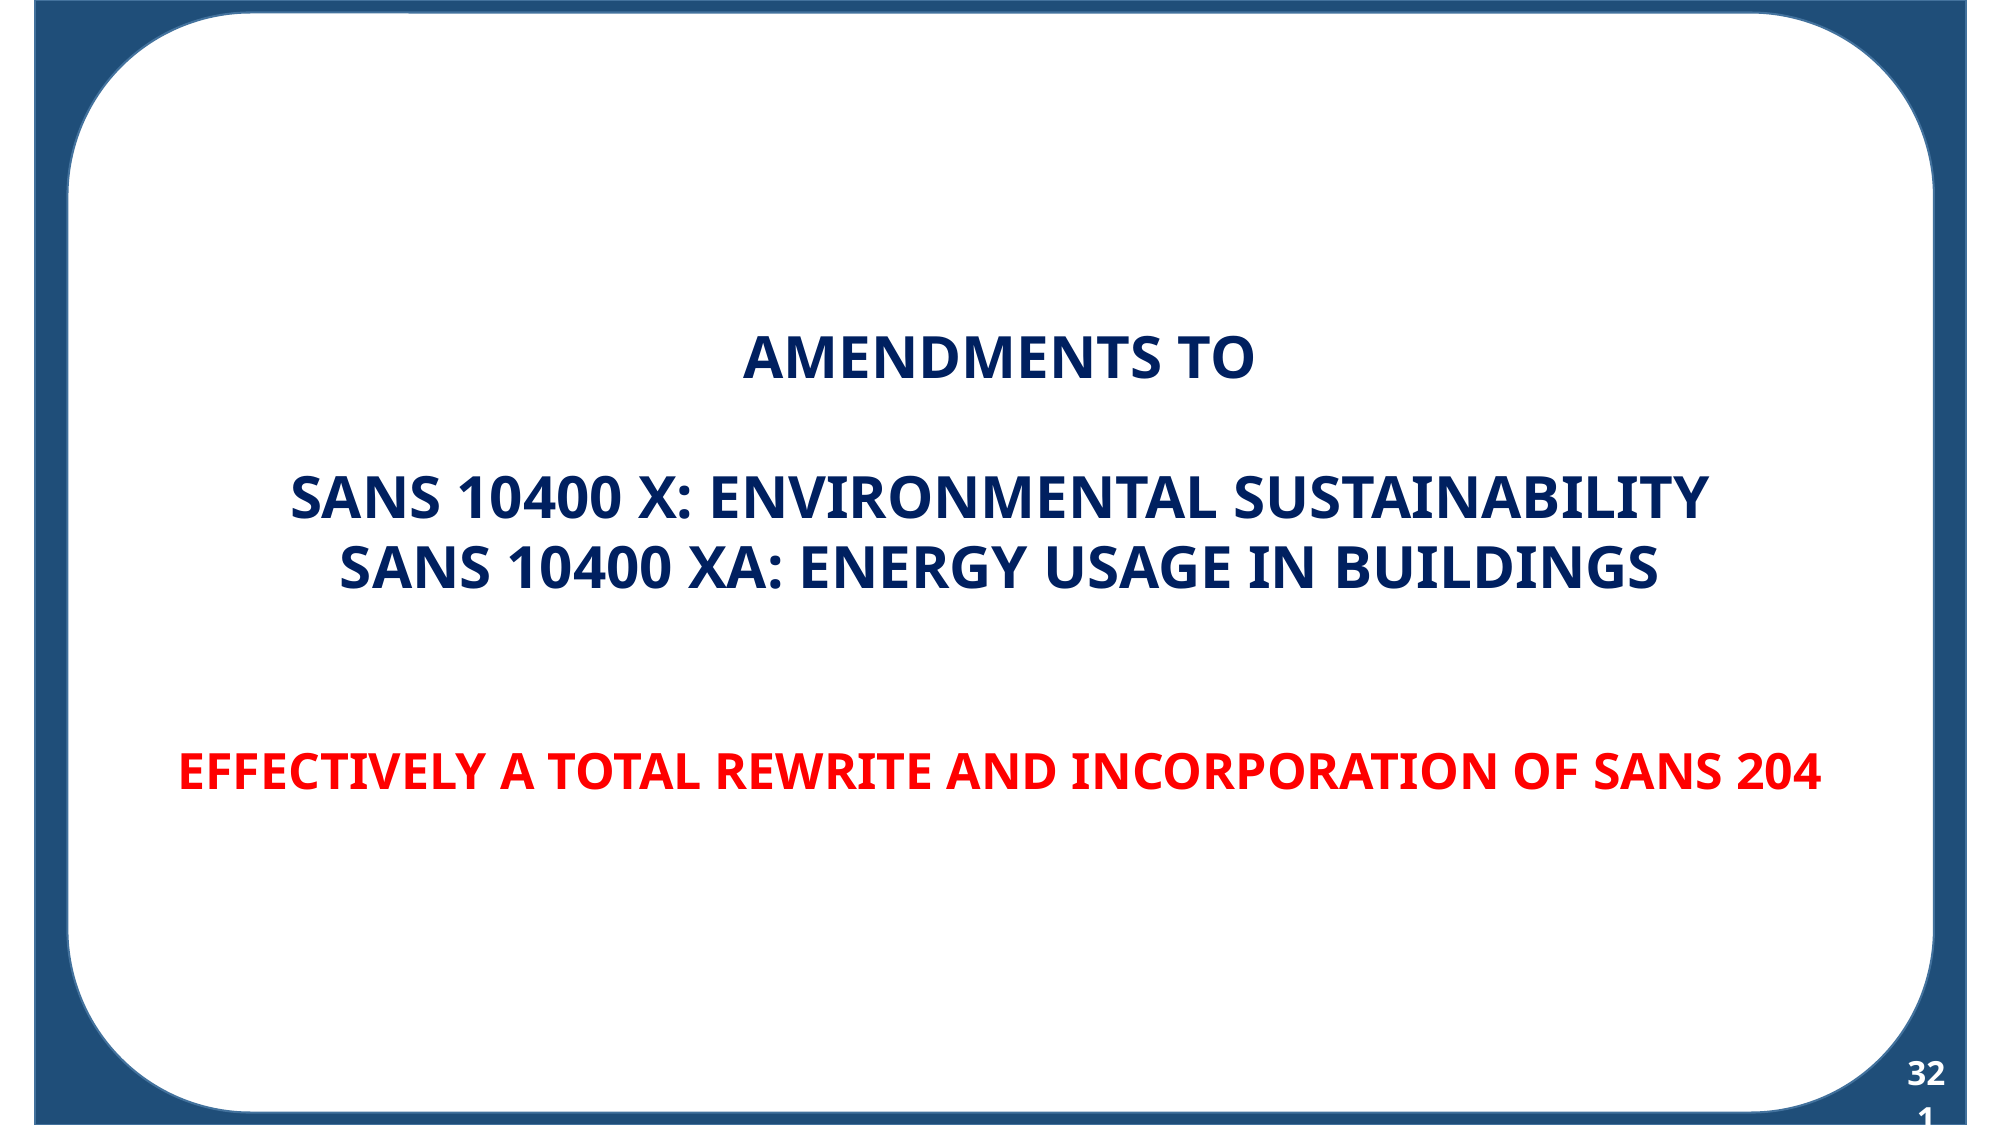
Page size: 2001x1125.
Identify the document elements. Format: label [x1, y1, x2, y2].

text_box [35, 0, 1967, 1125]
